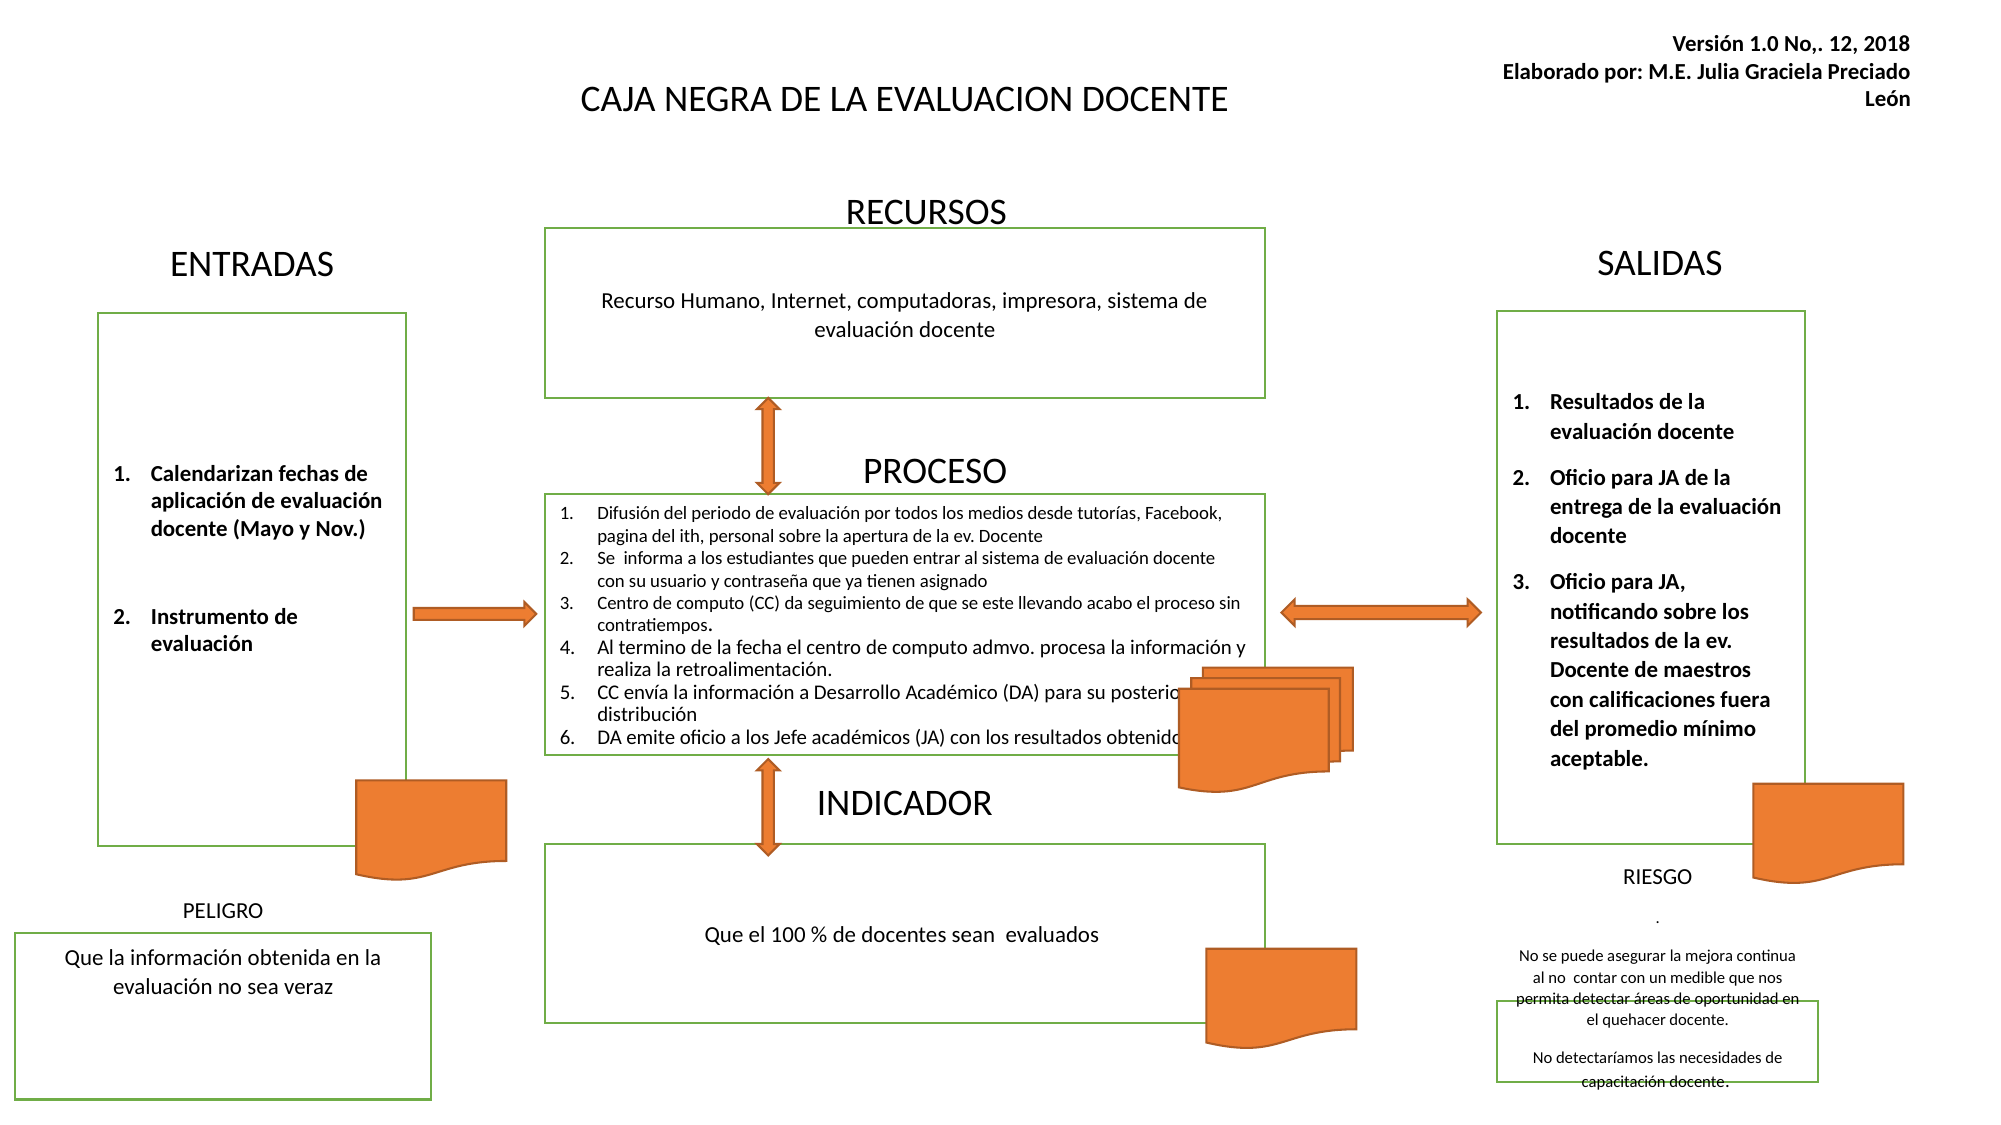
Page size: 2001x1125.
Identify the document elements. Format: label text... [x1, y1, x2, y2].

text_box Resultados de la evaluación docente Oficio para JA de la entrega de la evaluación docente Oficio para JA, notificando sobre los resultados de la ev. Docente de maestros con calificaciones fuera del promedio mínimo aceptable. [1496, 310, 1806, 845]
text_box ENTRADAS [155, 228, 350, 292]
text_box SALIDAS [1582, 227, 1738, 291]
text_box [1279, 596, 1483, 629]
text_box PELIGRO Que la información obtenida en la evaluación no sea veraz [14, 932, 432, 1101]
text_box RIESGO . No se puede asegurar la mejora continua al no contar con un medible que nos permita detectar áreas de oportunidad en el quehacer docente. No detectaríamos las necesidades de capacitación docente. [1496, 1000, 1819, 1083]
text_box CAJA NEGRA DE LA EVALUACION DOCENTE [565, 66, 1244, 127]
text_box [355, 779, 508, 881]
text_box [412, 599, 538, 629]
text_box Recurso Humano, Internet, computadoras, impresora, sistema de evaluación docente [544, 227, 1266, 399]
text_box Versión 1.0 No,. 12, 2018 Elaborado por: M.E. Julia Graciela Preciado León [1463, 21, 1926, 119]
text_box Difusión del periodo de evaluación por todos los medios desde tutorías, Facebook, pagina del ith, personal sobre la apertura de la ev. Docente Se informa a los estudiantes que pueden entrar al sistema de evaluación docente con su usuario y contraseña que ya tienen asignado Centro de computo (CC) da seguimiento de que se este llevando acabo el proceso sin contratiempos. Al termino de la fecha el centro de computo admvo. procesa la información y realiza la retroalimentación. CC envía la información a Desarrollo Académico (DA) para su posterior distribución DA emite oficio a los Jefe académicos (JA) con los resultados obtenidos [544, 493, 1266, 756]
text_box Calendarizan fechas de aplicación de evaluación docente (Mayo y Nov.) Instrumento de evaluación [97, 312, 407, 847]
text_box [754, 757, 783, 857]
text_box INDICADOR [801, 767, 1008, 831]
text_box [1205, 947, 1358, 1049]
text_box [1752, 782, 1905, 884]
text_box [1177, 666, 1354, 793]
text_box RECURSOS [831, 176, 1022, 240]
text_box [754, 396, 783, 496]
text_box Que el 100 % de docentes sean evaluados [544, 843, 1266, 1024]
text_box PROCESO [848, 435, 1022, 499]
